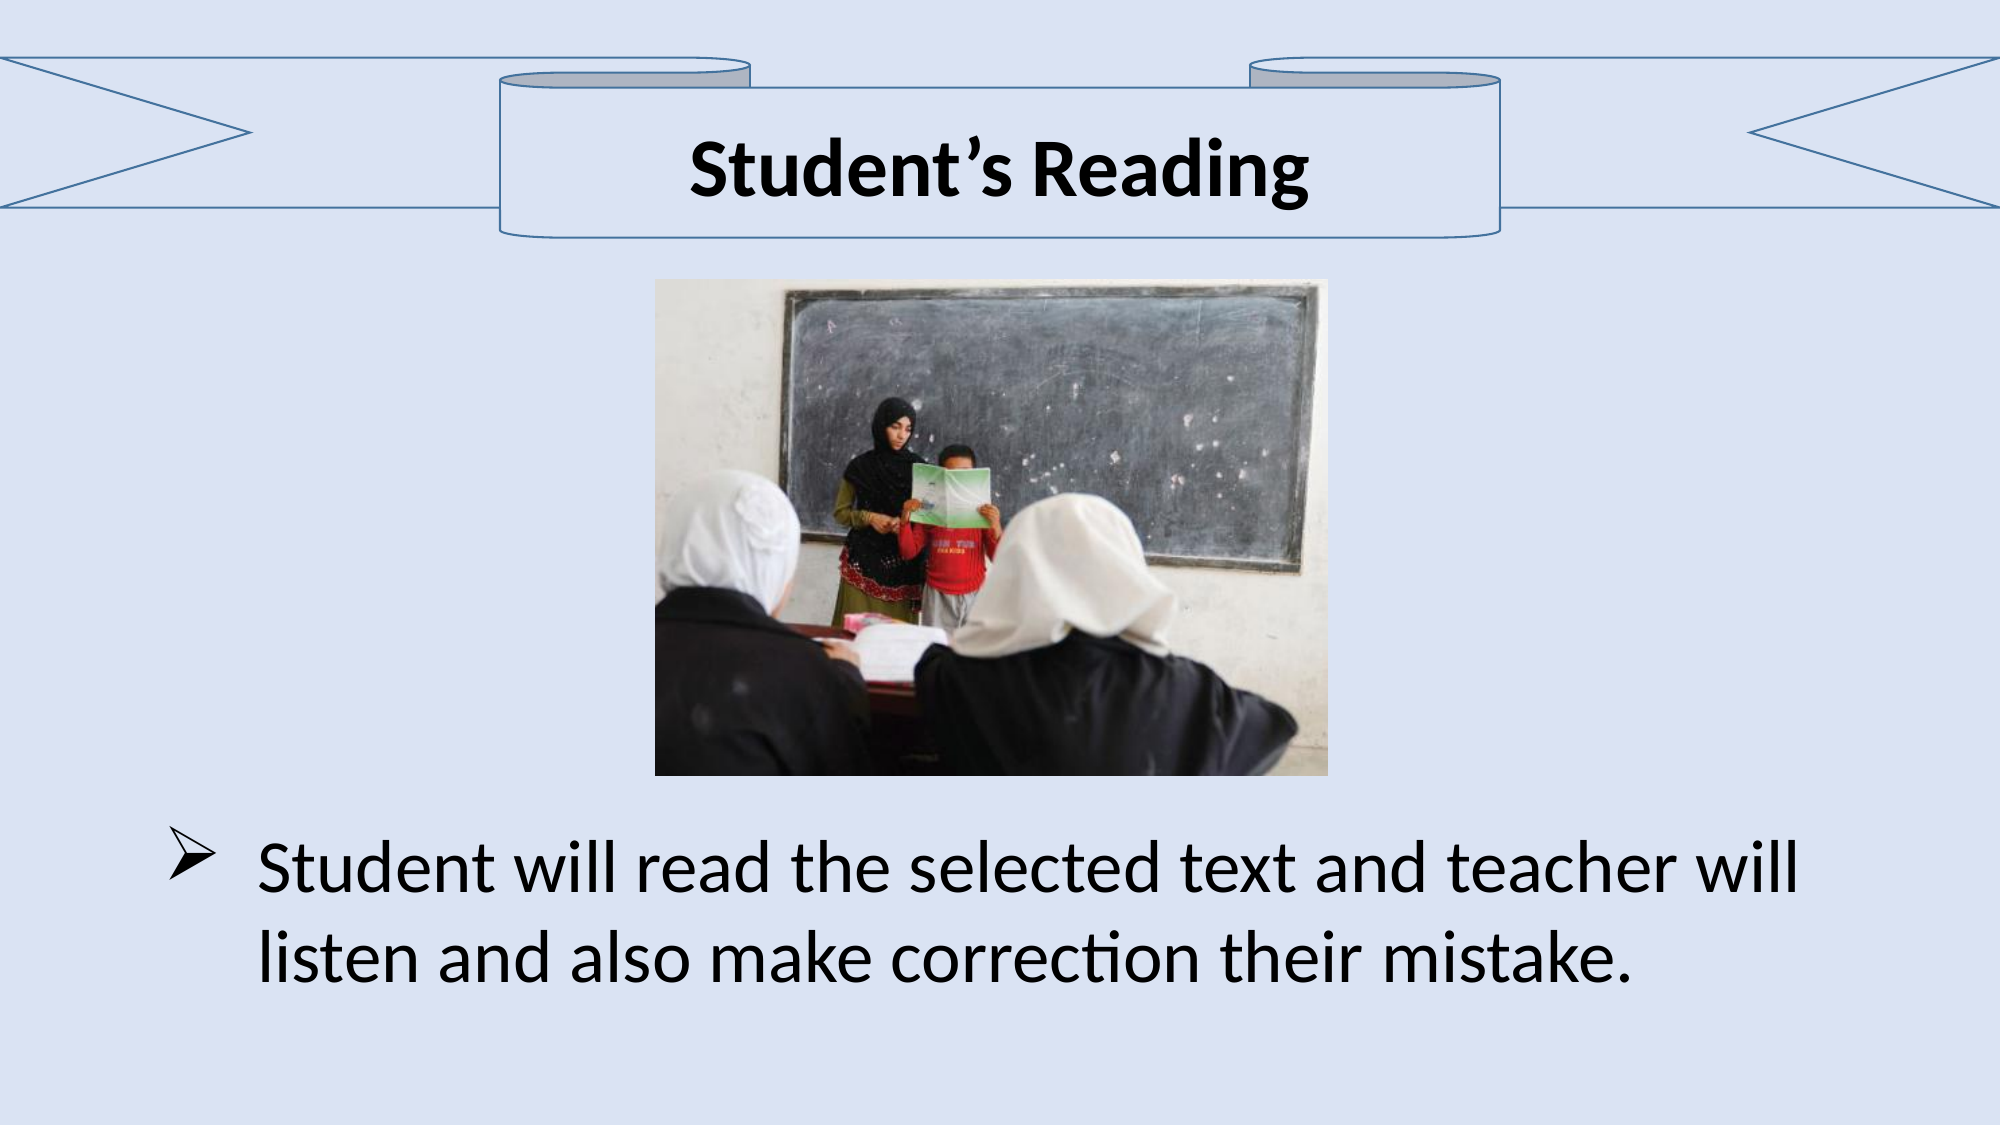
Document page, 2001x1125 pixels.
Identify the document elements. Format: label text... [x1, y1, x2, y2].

text_box Student’s Reading [0, 56, 2000, 239]
picture [655, 279, 1328, 777]
text_box Student will read the selected text and teacher will listen and also make correction their mistake. [148, 809, 1852, 1005]
